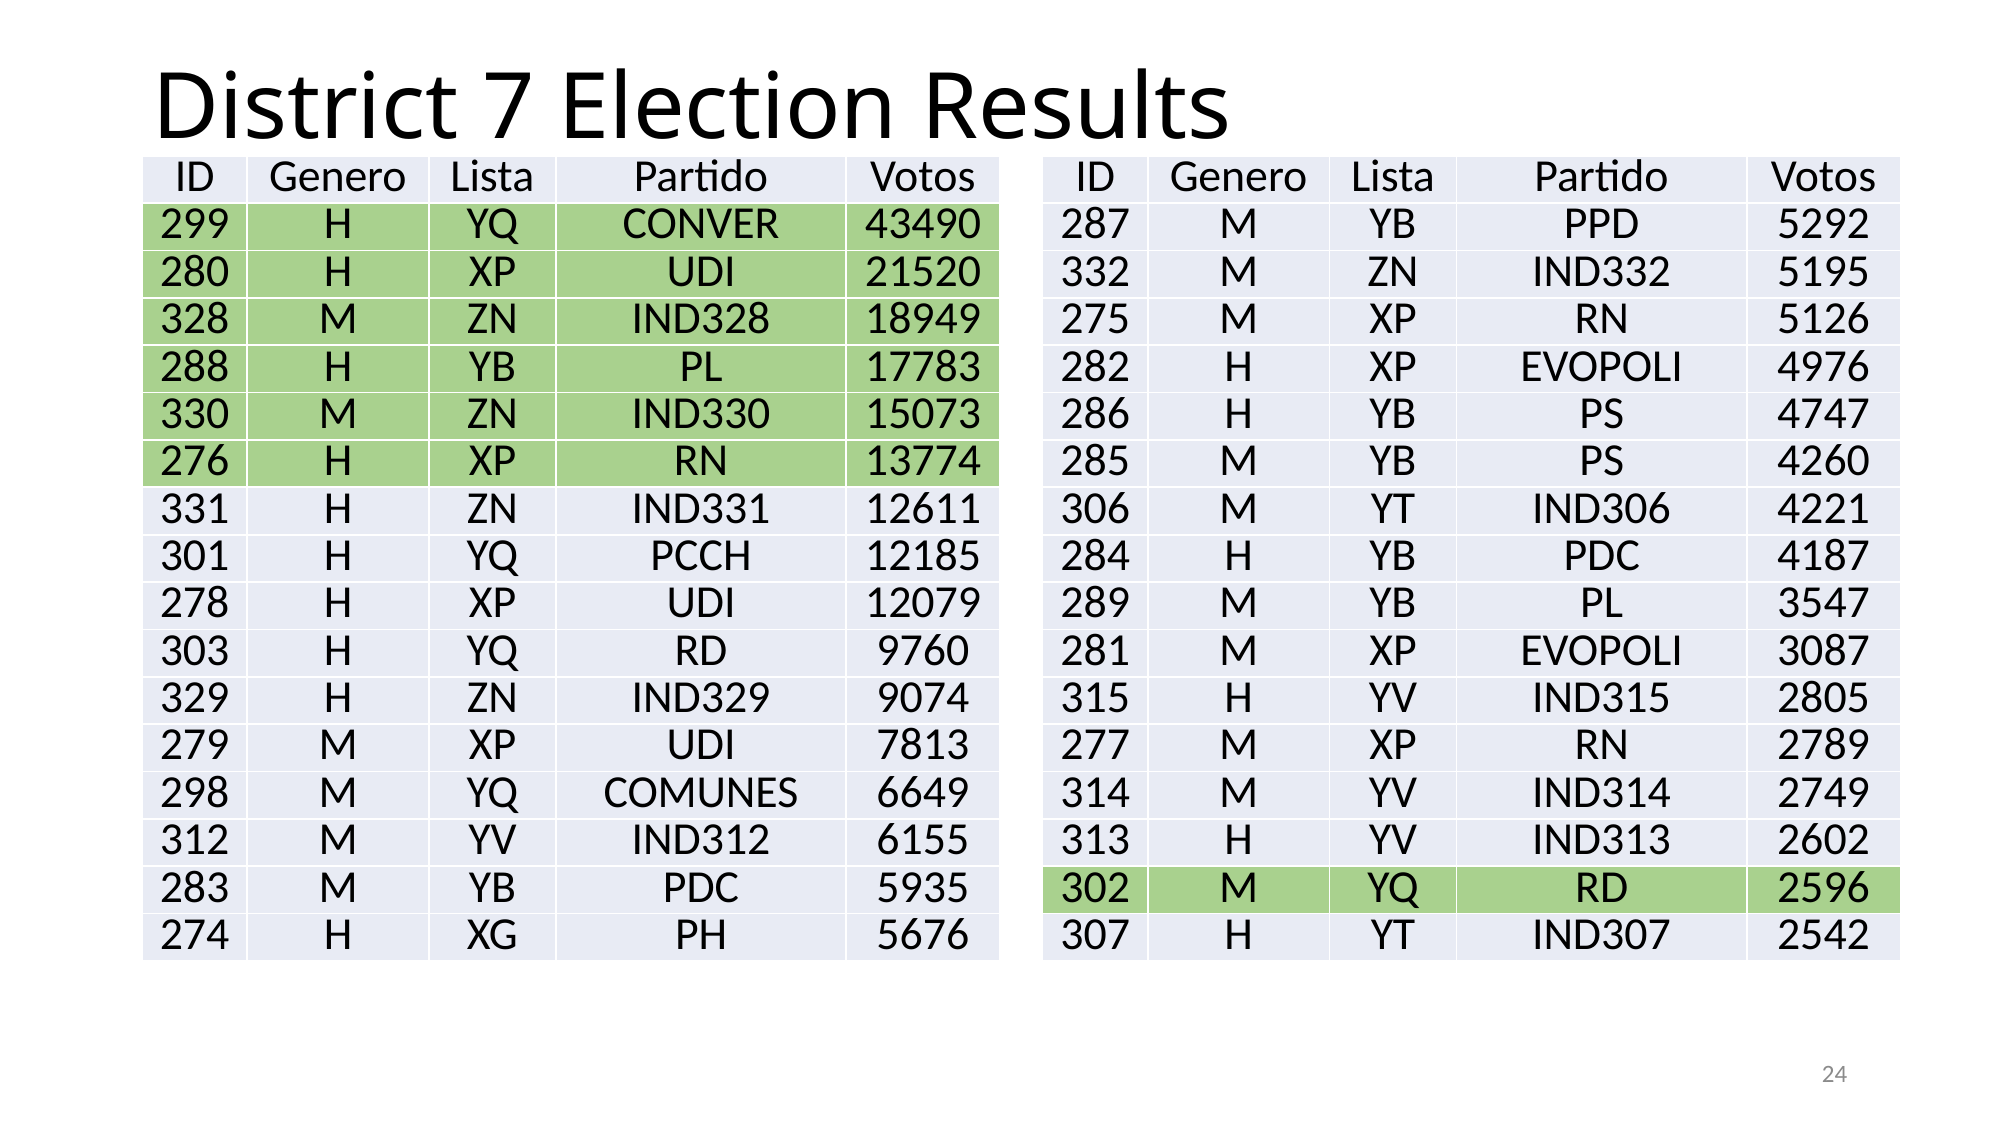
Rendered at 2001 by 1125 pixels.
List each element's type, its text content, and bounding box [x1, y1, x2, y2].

table_cell M [248, 299, 428, 344]
table_cell 6649 [847, 772, 999, 818]
table_cell 2542 [1748, 914, 1900, 960]
table_cell 3547 [1748, 583, 1900, 629]
table_cell XP [1330, 299, 1456, 344]
table_cell 278 [143, 583, 246, 629]
table_cell RN [1457, 725, 1746, 771]
table_header ID [143, 157, 246, 202]
table_cell M [1149, 251, 1329, 297]
table_cell 328 [143, 299, 246, 344]
table_cell YV [430, 820, 555, 865]
table_cell 5195 [1748, 251, 1900, 297]
table_cell H [248, 204, 428, 250]
table_cell M [248, 867, 428, 913]
table_cell IND307 [1457, 914, 1746, 960]
table_cell YQ [430, 536, 555, 581]
table_cell IND312 [557, 820, 845, 865]
table_cell 5126 [1748, 299, 1900, 344]
table_cell 5935 [847, 867, 999, 913]
table_cell YQ [430, 630, 555, 676]
table_cell PL [1457, 583, 1746, 629]
table_cell H [1149, 536, 1329, 581]
table_cell 5676 [847, 914, 999, 960]
table_cell 13774 [847, 441, 999, 486]
table_cell 2596 [1748, 867, 1900, 913]
table_cell 306 [1043, 488, 1147, 534]
table_cell 15073 [847, 393, 999, 439]
table_cell M [1149, 299, 1329, 344]
title District 7 Election Results [137, 0, 1863, 218]
table_cell 303 [143, 630, 246, 676]
table_header Lista [430, 157, 555, 202]
table_cell IND330 [557, 393, 845, 439]
table_cell 288 [143, 346, 246, 392]
table_cell H [1149, 820, 1329, 865]
table_header Partido [557, 157, 845, 202]
table_cell ZN [430, 393, 555, 439]
table_cell 284 [1043, 536, 1147, 581]
table_cell H [1149, 346, 1329, 392]
table_cell 280 [143, 251, 246, 297]
table_cell IND315 [1457, 678, 1746, 723]
table_cell M [248, 772, 428, 818]
table_cell 314 [1043, 772, 1147, 818]
table_cell YT [1330, 914, 1456, 960]
table_cell 2602 [1748, 820, 1900, 865]
table_cell YB [1330, 393, 1456, 439]
table_cell XP [430, 441, 555, 486]
table_cell 2789 [1748, 725, 1900, 771]
table_cell XP [1330, 630, 1456, 676]
table_cell 281 [1043, 630, 1147, 676]
table_cell 12185 [847, 536, 999, 581]
table_cell 4976 [1748, 346, 1900, 392]
table_cell UDI [557, 725, 845, 771]
table_cell XP [430, 251, 555, 297]
table_cell IND306 [1457, 488, 1746, 534]
table_cell M [248, 725, 428, 771]
table_cell 21520 [847, 251, 999, 297]
table_cell 285 [1043, 441, 1147, 486]
table_cell YB [430, 867, 555, 913]
table_cell YV [1330, 820, 1456, 865]
table_cell IND329 [557, 678, 845, 723]
table_cell IND331 [557, 488, 845, 534]
table_cell 276 [143, 441, 246, 486]
table_cell 9760 [847, 630, 999, 676]
table_cell PCCH [557, 536, 845, 581]
table_cell RN [557, 441, 845, 486]
table_cell EVOPOLI [1457, 630, 1746, 676]
table_cell YB [1330, 218, 1456, 250]
table_cell 286 [1043, 393, 1147, 439]
table_cell RD [1457, 867, 1746, 913]
table_cell IND332 [1457, 251, 1746, 297]
table_cell PDC [557, 867, 845, 913]
table_cell XP [1330, 725, 1456, 771]
table_cell IND314 [1457, 772, 1746, 818]
table_cell 3087 [1748, 630, 1900, 676]
table_cell 274 [143, 914, 246, 960]
table_cell M [1149, 867, 1329, 913]
table_cell YQ [1330, 867, 1456, 913]
table_cell 17783 [847, 346, 999, 392]
table_cell EVOPOLI [1457, 346, 1746, 392]
table_cell 282 [1043, 346, 1147, 392]
table_cell IND313 [1457, 820, 1746, 865]
table_cell M [248, 820, 428, 865]
table_cell YV [1330, 678, 1456, 723]
table_cell 2805 [1748, 678, 1900, 723]
table_cell H [248, 441, 428, 486]
table_cell 4221 [1748, 488, 1900, 534]
table_cell H [248, 536, 428, 581]
table_cell PS [1457, 393, 1746, 439]
table_cell 301 [143, 536, 246, 581]
table_cell M [1149, 218, 1329, 250]
table_cell PDC [1457, 536, 1746, 581]
table_cell PH [557, 914, 845, 960]
table_cell UDI [557, 583, 845, 629]
table_cell 5292 [1748, 204, 1900, 250]
table_cell 312 [143, 820, 246, 865]
table_cell H [248, 251, 428, 297]
table_cell YB [430, 346, 555, 392]
table_cell M [248, 393, 428, 439]
table_cell XP [430, 583, 555, 629]
table_cell H [248, 346, 428, 392]
table_cell UDI [557, 251, 845, 297]
table_cell YT [1330, 488, 1456, 534]
table_cell H [248, 488, 428, 534]
table_cell M [1149, 583, 1329, 629]
table_cell YQ [430, 772, 555, 818]
table_cell 331 [143, 488, 246, 534]
table_cell M [1149, 441, 1329, 486]
table_cell PL [557, 346, 845, 392]
table_cell XP [1330, 346, 1456, 392]
table_cell PS [1457, 441, 1746, 486]
table_cell 289 [1043, 583, 1147, 629]
table_cell H [248, 583, 428, 629]
table_cell 4187 [1748, 536, 1900, 581]
table_cell M [1149, 725, 1329, 771]
table_cell ZN [430, 678, 555, 723]
table_cell RN [1457, 299, 1746, 344]
table_cell YV [1330, 772, 1456, 818]
table_cell 279 [143, 725, 246, 771]
table_cell H [248, 630, 428, 676]
table_cell M [1149, 488, 1329, 534]
table_cell ZN [1330, 251, 1456, 297]
table_cell 283 [143, 867, 246, 913]
table_cell 12611 [847, 488, 999, 534]
table_cell 43490 [847, 204, 999, 250]
table_header Genero [248, 157, 428, 202]
table_cell 299 [143, 204, 246, 250]
table_header Votos [1863, 157, 1900, 202]
table_cell ZN [430, 299, 555, 344]
table_cell 275 [1043, 299, 1147, 344]
table_cell 302 [1043, 867, 1147, 913]
table_cell 287 [1043, 218, 1147, 250]
table_cell 277 [1043, 725, 1147, 771]
table_cell YB [1330, 583, 1456, 629]
table_cell H [1149, 678, 1329, 723]
table_cell YQ [430, 204, 555, 250]
table_cell XP [430, 725, 555, 771]
table_cell 6155 [847, 820, 999, 865]
table_cell 330 [143, 393, 246, 439]
slide_number 23 [1412, 1042, 1863, 1103]
table_cell 18949 [847, 299, 999, 344]
table_cell 4747 [1748, 393, 1900, 439]
table_cell 329 [143, 678, 246, 723]
table_cell M [1149, 772, 1329, 818]
table_cell 307 [1043, 914, 1147, 960]
table_cell PPD [1457, 218, 1746, 250]
table_cell ZN [430, 488, 555, 534]
table_cell 9074 [847, 678, 999, 723]
table_cell YB [1330, 536, 1456, 581]
table_cell 332 [1043, 251, 1147, 297]
table_cell 12079 [847, 583, 999, 629]
table_cell XG [430, 914, 555, 960]
table_cell 2749 [1748, 772, 1900, 818]
table_cell 313 [1043, 820, 1147, 865]
table_cell 298 [143, 772, 246, 818]
table_cell M [1149, 630, 1329, 676]
table_cell IND328 [557, 299, 845, 344]
table_cell CONVER [557, 204, 845, 250]
table_cell 315 [1043, 678, 1147, 723]
table_cell 4260 [1748, 441, 1900, 486]
table_cell YB [1330, 441, 1456, 486]
table_cell H [1149, 393, 1329, 439]
table_cell H [248, 914, 428, 960]
table_cell H [248, 678, 428, 723]
table_cell COMUNES [557, 772, 845, 818]
table_cell 7813 [847, 725, 999, 771]
table_header Votos [847, 157, 999, 202]
table_cell RD [557, 630, 845, 676]
table_cell H [1149, 914, 1329, 960]
